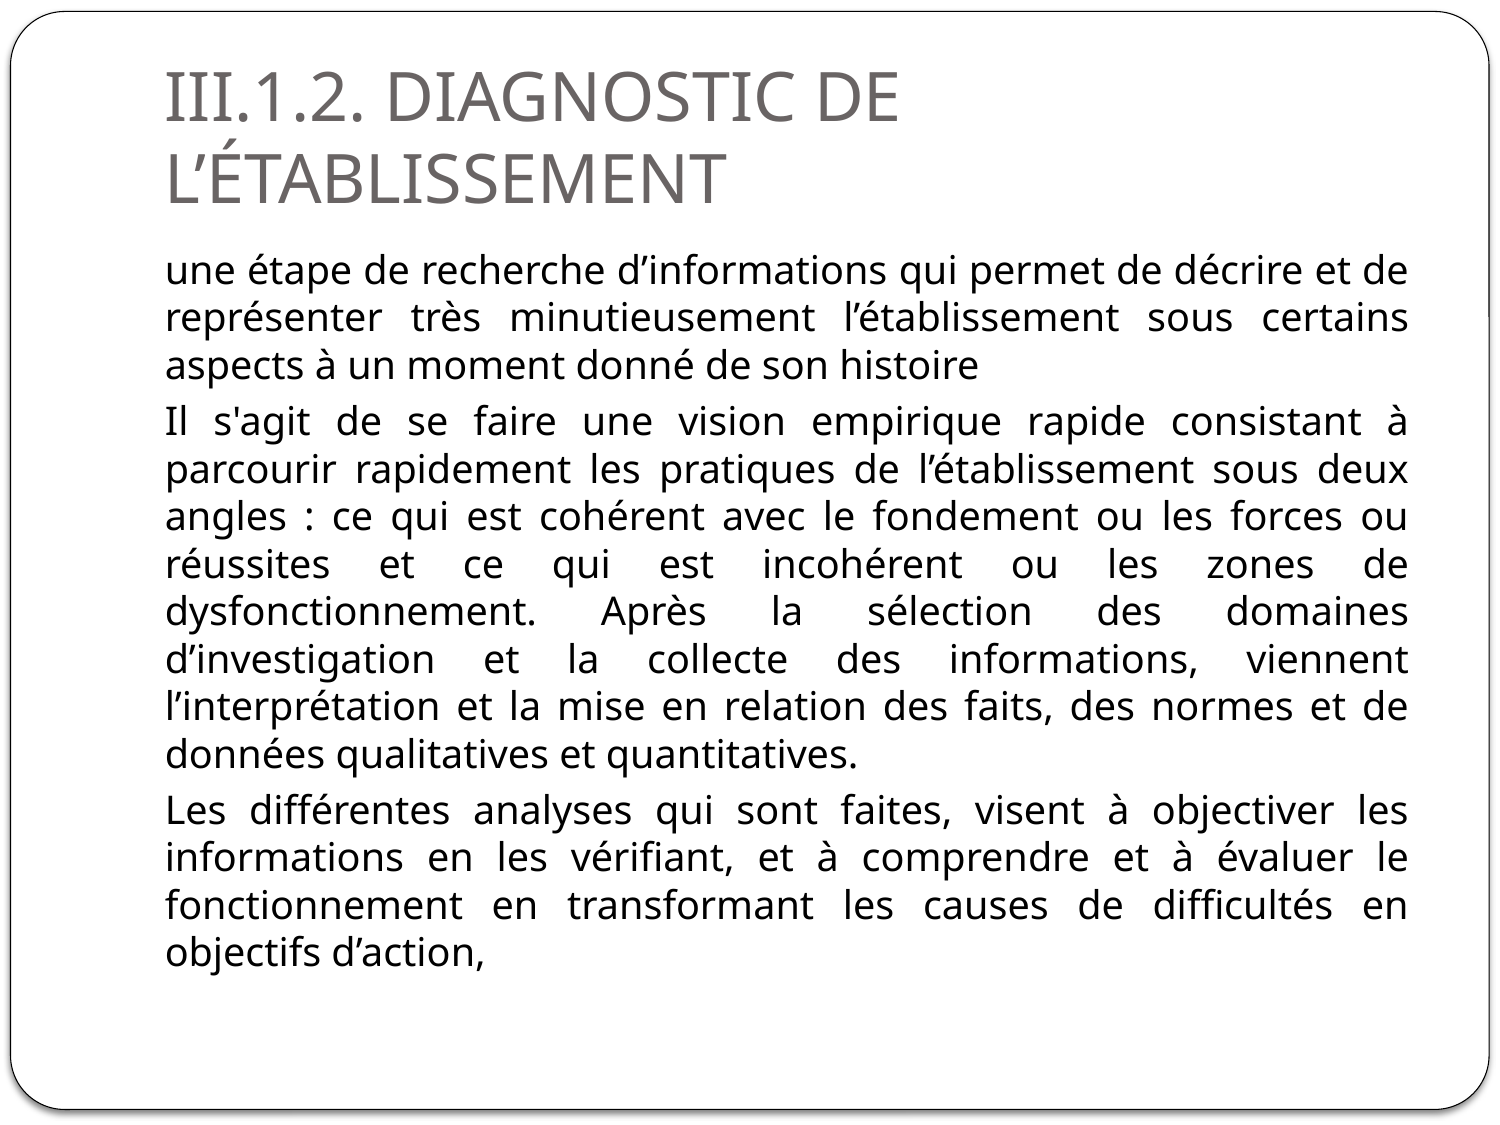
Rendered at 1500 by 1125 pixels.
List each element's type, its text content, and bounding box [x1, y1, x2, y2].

title III.1.2. DIAGNOSTIC DE L’ÉTABLISSEMENT [150, 45, 1425, 233]
list une étape de recherche d’informations qui permet de décrire et de représenter très minutieusement l’établissement sous certains aspects à un moment donné de son histoire Il s'agit de se faire une vision empirique rapide consistant à parcourir rapidement les pratiques de l’établissement sous deux angles : ce qui est cohérent avec le fondement ou les forces ou réussites et ce qui est incohérent ou les zones de dysfonctionnement. Après la sélection des domaines d’investigation et la collecte des informations, viennent l’interprétation et la mise en relation des faits, des normes et de données qualitatives et quantitatives. Les différentes analyses qui sont faites, visent à objectiver les informations en les vérifiant, et à comprendre et à évaluer le fonctionnement en transformant les causes de difficultés en objectifs d’action, [150, 237, 1425, 988]
